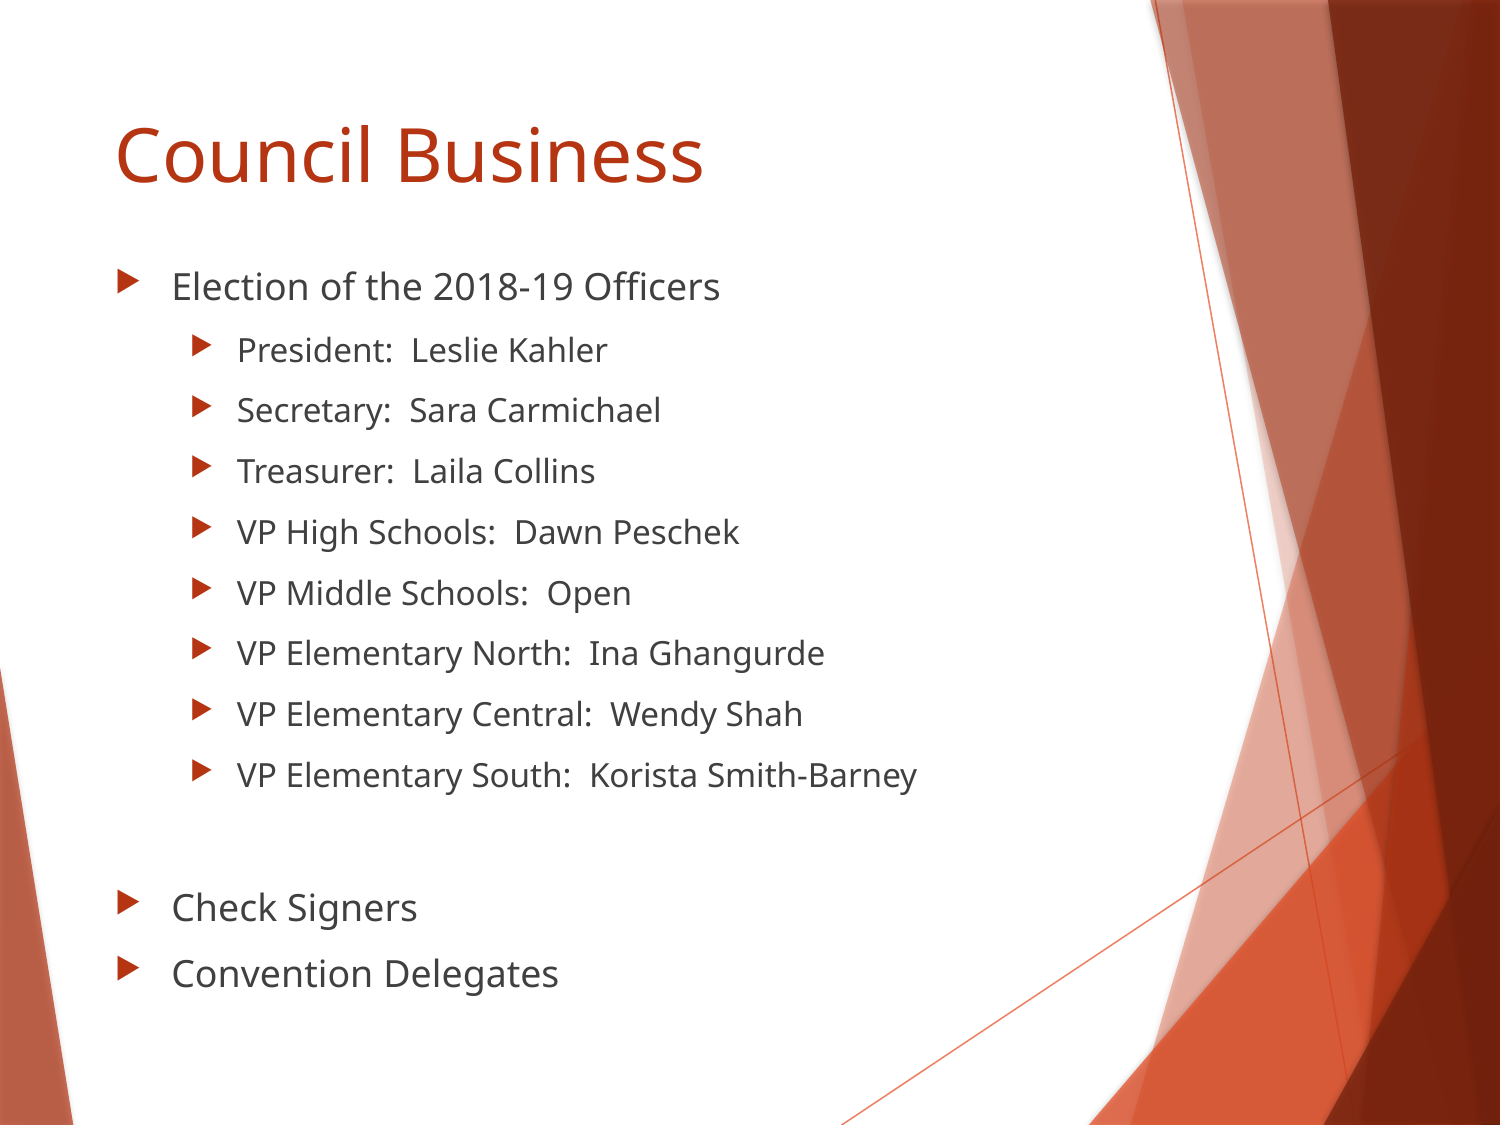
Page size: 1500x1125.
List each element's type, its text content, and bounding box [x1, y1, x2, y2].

list Election of the 2018-19 Officers President: Leslie Kahler Secretary: Sara Carmichael Treasurer: Laila Collins VP High Schools: Dawn Peschek VP Middle Schools: Open VP Elementary North: Ina Ghangurde VP Elementary Central: Wendy Shah VP Elementary South: Korista Smith-Barney Check Signers Convention Delegates [99, 255, 1142, 1045]
title Council Business [99, 99, 1142, 255]
